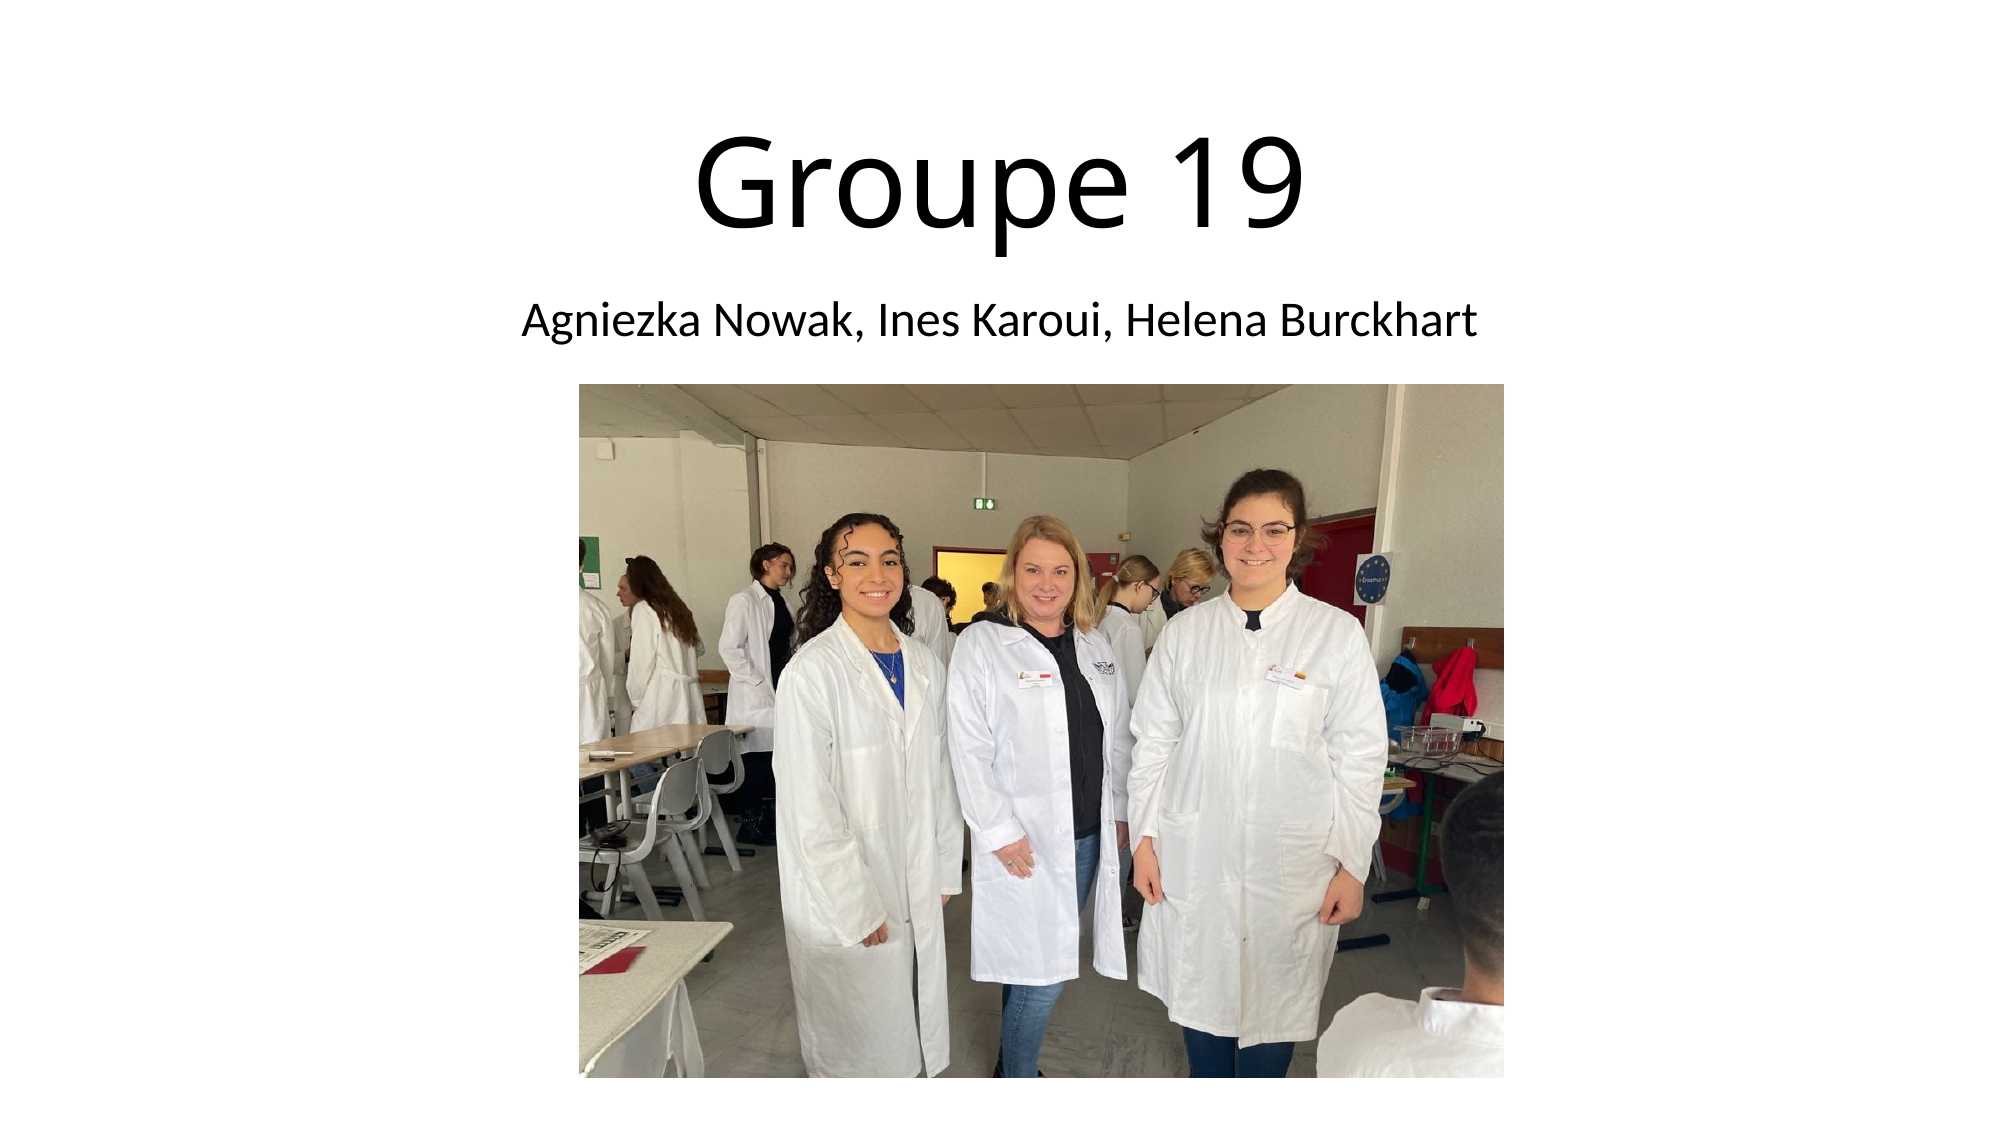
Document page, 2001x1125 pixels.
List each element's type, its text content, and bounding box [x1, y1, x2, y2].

title Groupe 19 [249, 0, 1750, 263]
subtitle Agniezka Nowak, Ines Karoui, Helena Burckhart [249, 285, 1750, 434]
picture [579, 384, 1504, 1078]
